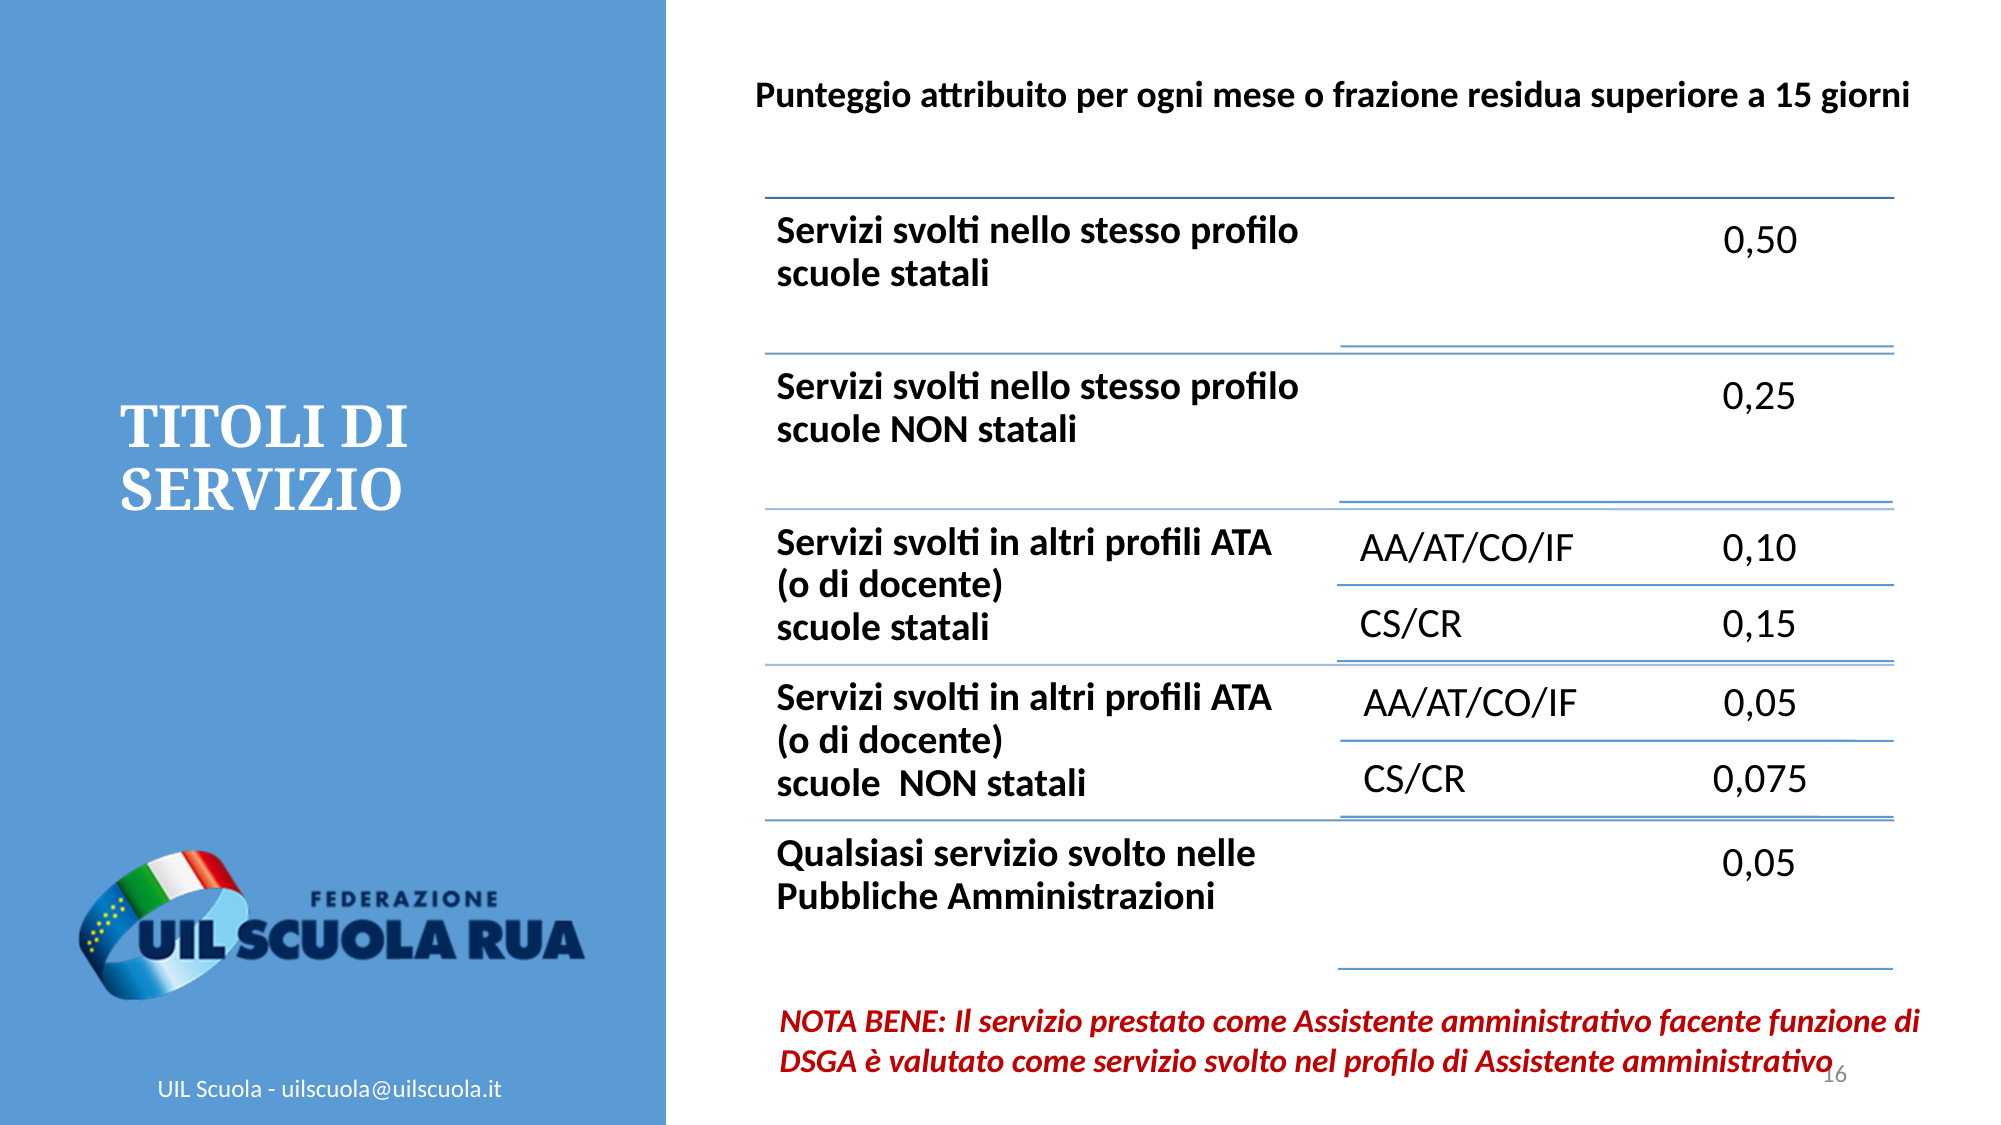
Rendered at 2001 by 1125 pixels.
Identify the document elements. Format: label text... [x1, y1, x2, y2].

text_box TITOLI DI SERVIZIO [105, 104, 614, 815]
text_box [764, 197, 1895, 977]
footer UIL Scuola - uilscuola@uilscuola.it [105, 1056, 555, 1119]
text_box Punteggio attribuito per ogni mese o frazione residua superiore a 15 giorni [740, 62, 1960, 123]
text_box NOTA BENE: Il servizio prestato come Assistente amministrativo facente funzione di DSGA è valutato come servizio svolto nel profilo di Assistente amministrativo [764, 991, 1984, 1087]
text_box [0, 0, 667, 1125]
picture [78, 850, 586, 1001]
slide_number 16 [1412, 1042, 1863, 1103]
